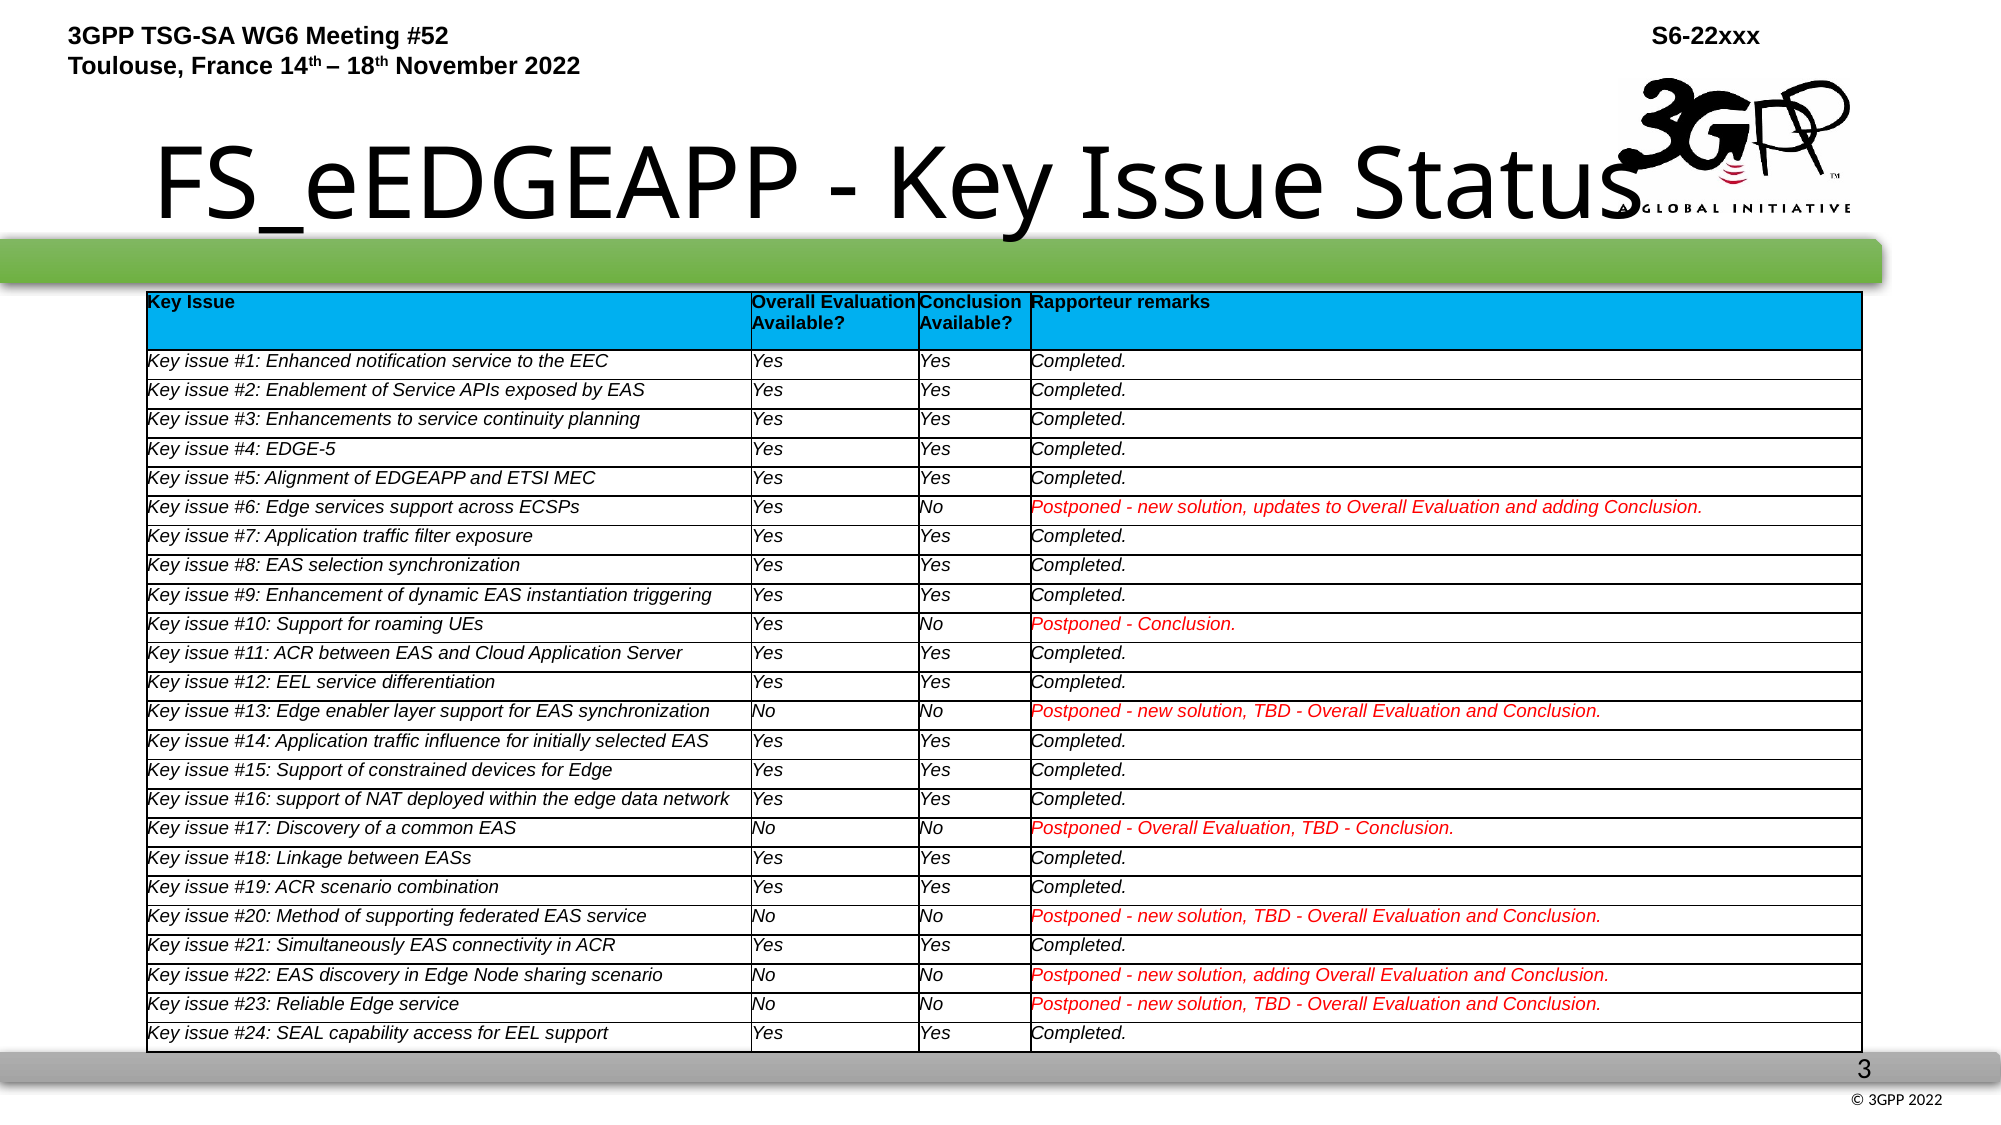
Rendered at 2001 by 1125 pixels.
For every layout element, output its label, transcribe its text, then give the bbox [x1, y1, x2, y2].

table_cell Key issue #21: Simultaneously EAS connectivity in ACR [148, 936, 751, 963]
table_cell Key issue #13: Edge enabler layer support for EAS synchronization [148, 702, 751, 729]
table_cell Yes [752, 585, 918, 612]
table_cell No [920, 497, 1030, 525]
table_cell Yes [752, 351, 918, 379]
table_cell Key issue #19: ACR scenario combination [148, 877, 751, 905]
table_cell Yes [752, 380, 918, 408]
table_cell Yes [920, 936, 1030, 963]
table_cell Yes [920, 731, 1030, 759]
table_cell Completed. [1032, 1023, 1861, 1051]
table_header Conclusion Available? [920, 293, 1030, 349]
table_cell Key issue #7: Application traffic filter exposure [148, 526, 751, 554]
table_cell Postponed - Overall Evaluation, TBD - Conclusion. [1032, 819, 1861, 846]
table_cell No [920, 906, 1030, 934]
table_cell Key issue #6: Edge services support across ECSPs [148, 497, 751, 525]
table_cell Completed. [1032, 848, 1861, 875]
table_cell No [752, 965, 918, 992]
table_cell Key issue #8: EAS selection synchronization [148, 556, 751, 583]
table_cell Completed. [1032, 731, 1861, 759]
table_cell Key issue #24: SEAL capability access for EEL support [148, 1023, 751, 1051]
table_cell Yes [920, 1023, 1030, 1051]
table_cell Yes [752, 790, 918, 817]
table_cell Yes [752, 760, 918, 788]
table_cell Yes [752, 468, 918, 495]
table_cell Key issue #20: Method of supporting federated EAS service [148, 906, 751, 934]
table_cell Key issue #17: Discovery of a common EAS [148, 819, 751, 846]
table_cell Yes [920, 439, 1030, 466]
table_cell Postponed - new solution, updates to Overall Evaluation and adding Conclusion. [1032, 497, 1861, 525]
table_cell No [920, 614, 1030, 642]
table_cell Yes [752, 877, 918, 905]
table_cell Key issue #14: Application traffic influence for initially selected EAS [148, 731, 751, 759]
table_cell Completed. [1032, 410, 1861, 437]
table_cell Yes [920, 351, 1030, 379]
table_cell Yes [920, 790, 1030, 817]
table_cell No [920, 994, 1030, 1022]
table_cell Yes [920, 410, 1030, 437]
table_cell Completed. [1032, 556, 1861, 583]
table_cell Yes [752, 556, 918, 583]
table_cell Postponed - new solution, TBD - Overall Evaluation and Conclusion. [1032, 994, 1861, 1022]
table_cell Yes [752, 848, 918, 875]
table_cell Completed. [1032, 351, 1861, 379]
table_cell Yes [752, 497, 918, 525]
table_cell Yes [920, 585, 1030, 612]
table_cell Key issue #1: Enhanced notification service to the EEC [148, 351, 751, 379]
table_cell Yes [752, 731, 918, 759]
table_cell Yes [752, 673, 918, 700]
table_cell Completed. [1032, 790, 1861, 817]
table_cell Completed. [1032, 643, 1861, 671]
table_cell Yes [752, 614, 918, 642]
table_cell No [920, 819, 1030, 846]
table_cell Key issue #23: Reliable Edge service [148, 994, 751, 1022]
table_cell Yes [920, 380, 1030, 408]
table_cell Yes [920, 673, 1030, 700]
table_cell Key issue #4: EDGE-5 [148, 439, 751, 466]
table_cell Yes [752, 526, 918, 554]
table_cell Completed. [1032, 877, 1861, 905]
table_cell Key issue #9: Enhancement of dynamic EAS instantiation triggering [148, 585, 751, 612]
title FS_eEDGEAPP - Key Issue Status [137, 96, 1863, 278]
table_cell Yes [752, 410, 918, 437]
table_cell Postponed - new solution, TBD - Overall Evaluation and Conclusion. [1032, 702, 1861, 729]
table_cell Key issue #11: ACR between EAS and Cloud Application Server [148, 643, 751, 671]
picture [1618, 78, 1850, 96]
table_cell Completed. [1032, 526, 1861, 554]
table_cell No [752, 906, 918, 934]
table_cell Yes [752, 936, 918, 963]
table_cell No [752, 819, 918, 846]
table_cell Key issue #22: EAS discovery in Edge Node sharing scenario [148, 965, 751, 992]
table_header Key Issue [148, 293, 751, 349]
table_cell Completed. [1032, 585, 1861, 612]
table_header Overall Evaluation Available? [752, 293, 918, 349]
table_cell Yes [920, 643, 1030, 671]
table_cell Key issue #3: Enhancements to service continuity planning [148, 410, 751, 437]
table_cell Key issue #18: Linkage between EASs [148, 848, 751, 875]
table_cell Key issue #5: Alignment of EDGEAPP and ETSI MEC [148, 468, 751, 495]
table_cell Yes [920, 877, 1030, 905]
table_cell No [920, 965, 1030, 992]
table_cell Yes [752, 439, 918, 466]
table_cell Key issue #2: Enablement of Service APIs exposed by EAS [148, 380, 751, 408]
table_cell Postponed - new solution, adding Overall Evaluation and Conclusion. [1032, 965, 1861, 992]
table_cell Yes [920, 556, 1030, 583]
table_cell Completed. [1032, 439, 1861, 466]
table_cell Yes [920, 760, 1030, 788]
table_cell Completed. [1032, 468, 1861, 495]
table_cell Completed. [1032, 936, 1861, 963]
table_cell Yes [752, 1023, 918, 1051]
table_cell No [920, 702, 1030, 729]
table_cell Completed. [1032, 760, 1861, 788]
table_cell Key issue #10: Support for roaming UEs [148, 614, 751, 642]
table_cell Yes [920, 848, 1030, 875]
table_cell Key issue #16: support of NAT deployed within the edge data network [148, 790, 751, 817]
table_header Rapporteur remarks [1032, 293, 1861, 349]
table_cell No [752, 702, 918, 729]
table_cell Yes [752, 643, 918, 671]
table_cell Key issue #15: Support of constrained devices for Edge [148, 760, 751, 788]
table_cell Key issue #12: EEL service differentiation [148, 673, 751, 700]
table_cell Yes [920, 526, 1030, 554]
table_cell Completed. [1032, 673, 1861, 700]
table_cell No [752, 994, 918, 1022]
table_cell Yes [920, 468, 1030, 495]
table_cell Postponed - Conclusion. [1032, 614, 1861, 642]
table_cell Completed. [1032, 380, 1861, 408]
table_cell Postponed - new solution, TBD - Overall Evaluation and Conclusion. [1032, 906, 1861, 934]
